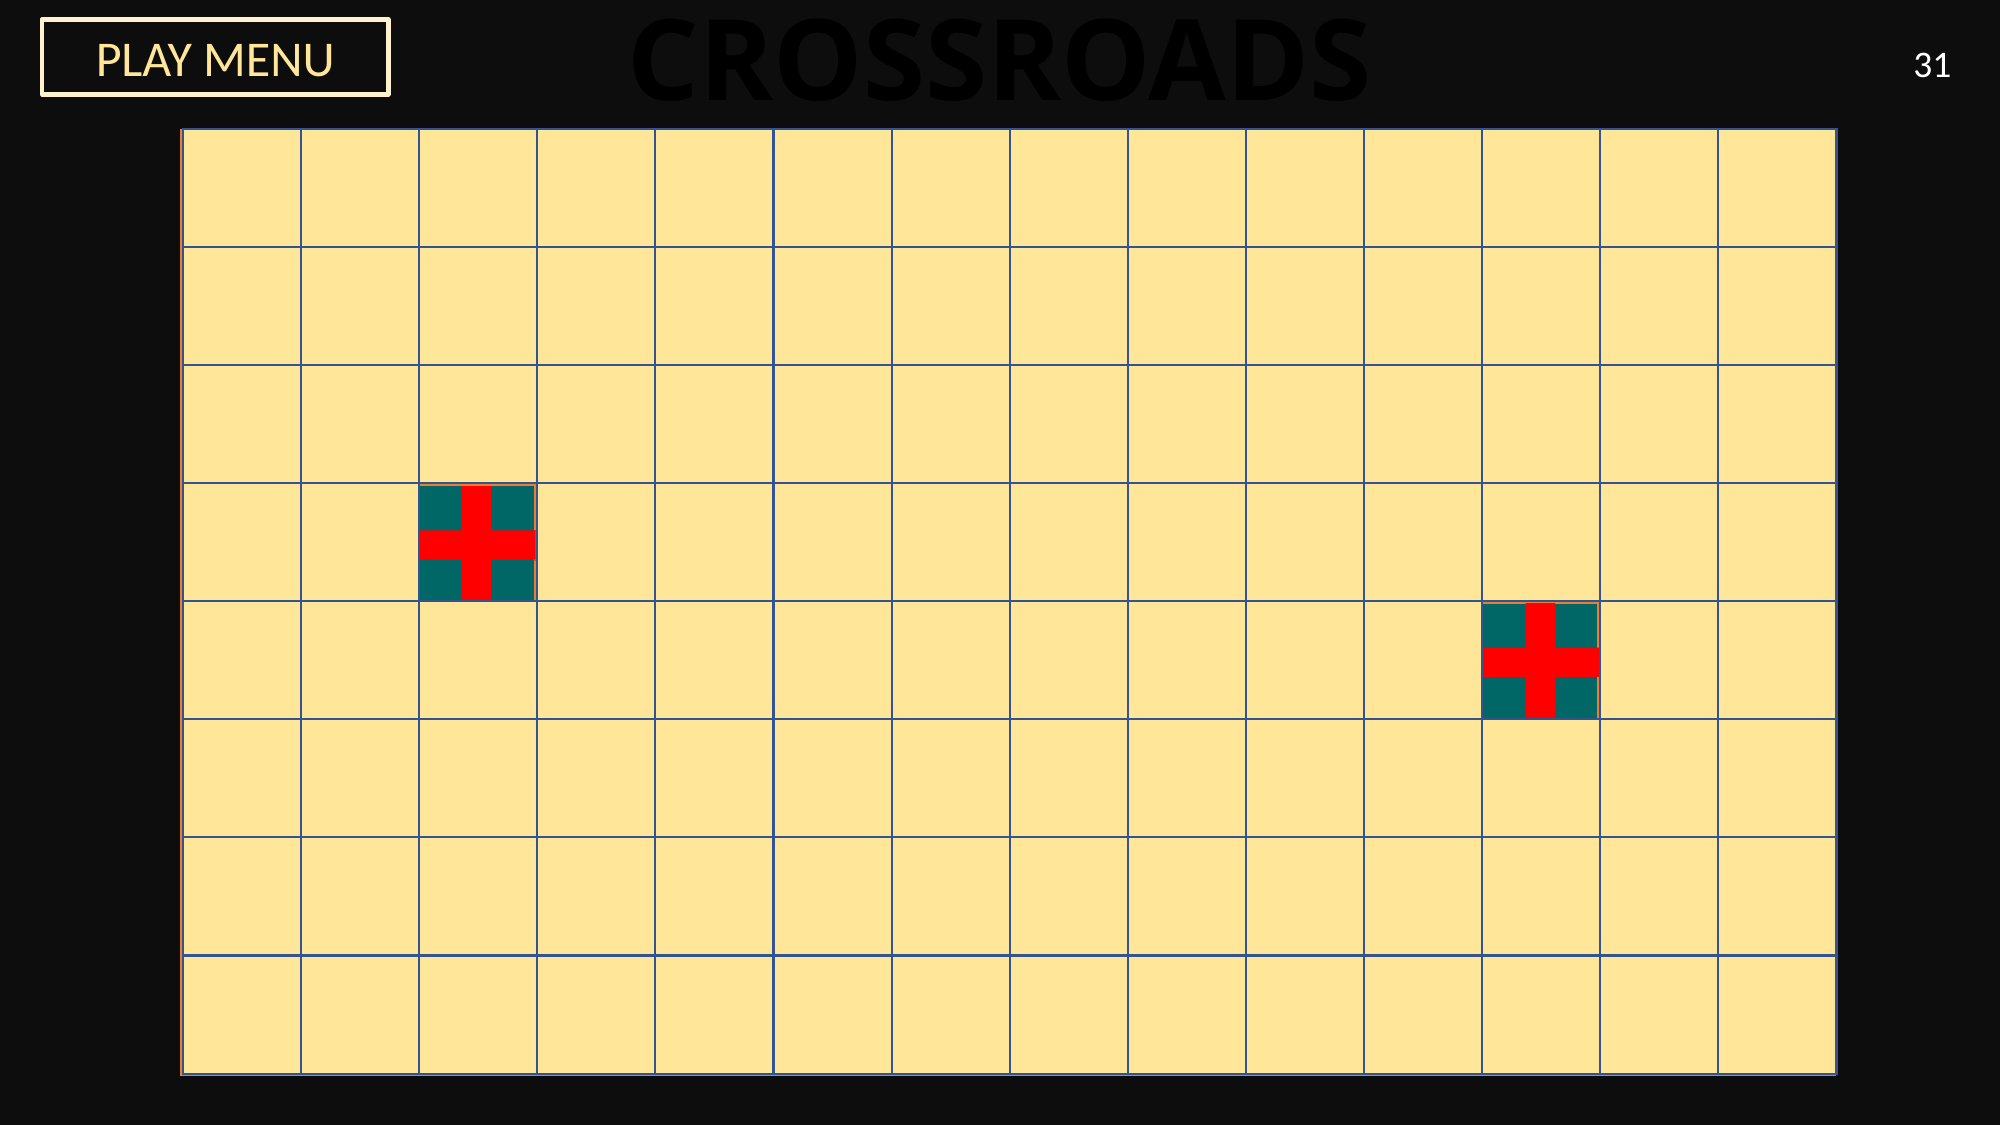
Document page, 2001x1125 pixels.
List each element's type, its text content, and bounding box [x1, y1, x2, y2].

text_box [181, 130, 1835, 1076]
picture [1245, 369, 1483, 722]
picture [773, 131, 1364, 485]
picture [773, 486, 1128, 838]
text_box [1483, 603, 1601, 722]
picture [301, 839, 771, 1074]
text_box 31 [1895, 32, 1969, 93]
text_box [417, 485, 536, 605]
text_box PLAY MENU [42, 19, 389, 95]
picture [773, 839, 892, 1074]
picture [301, 486, 652, 838]
text_box [1717, 128, 1838, 246]
